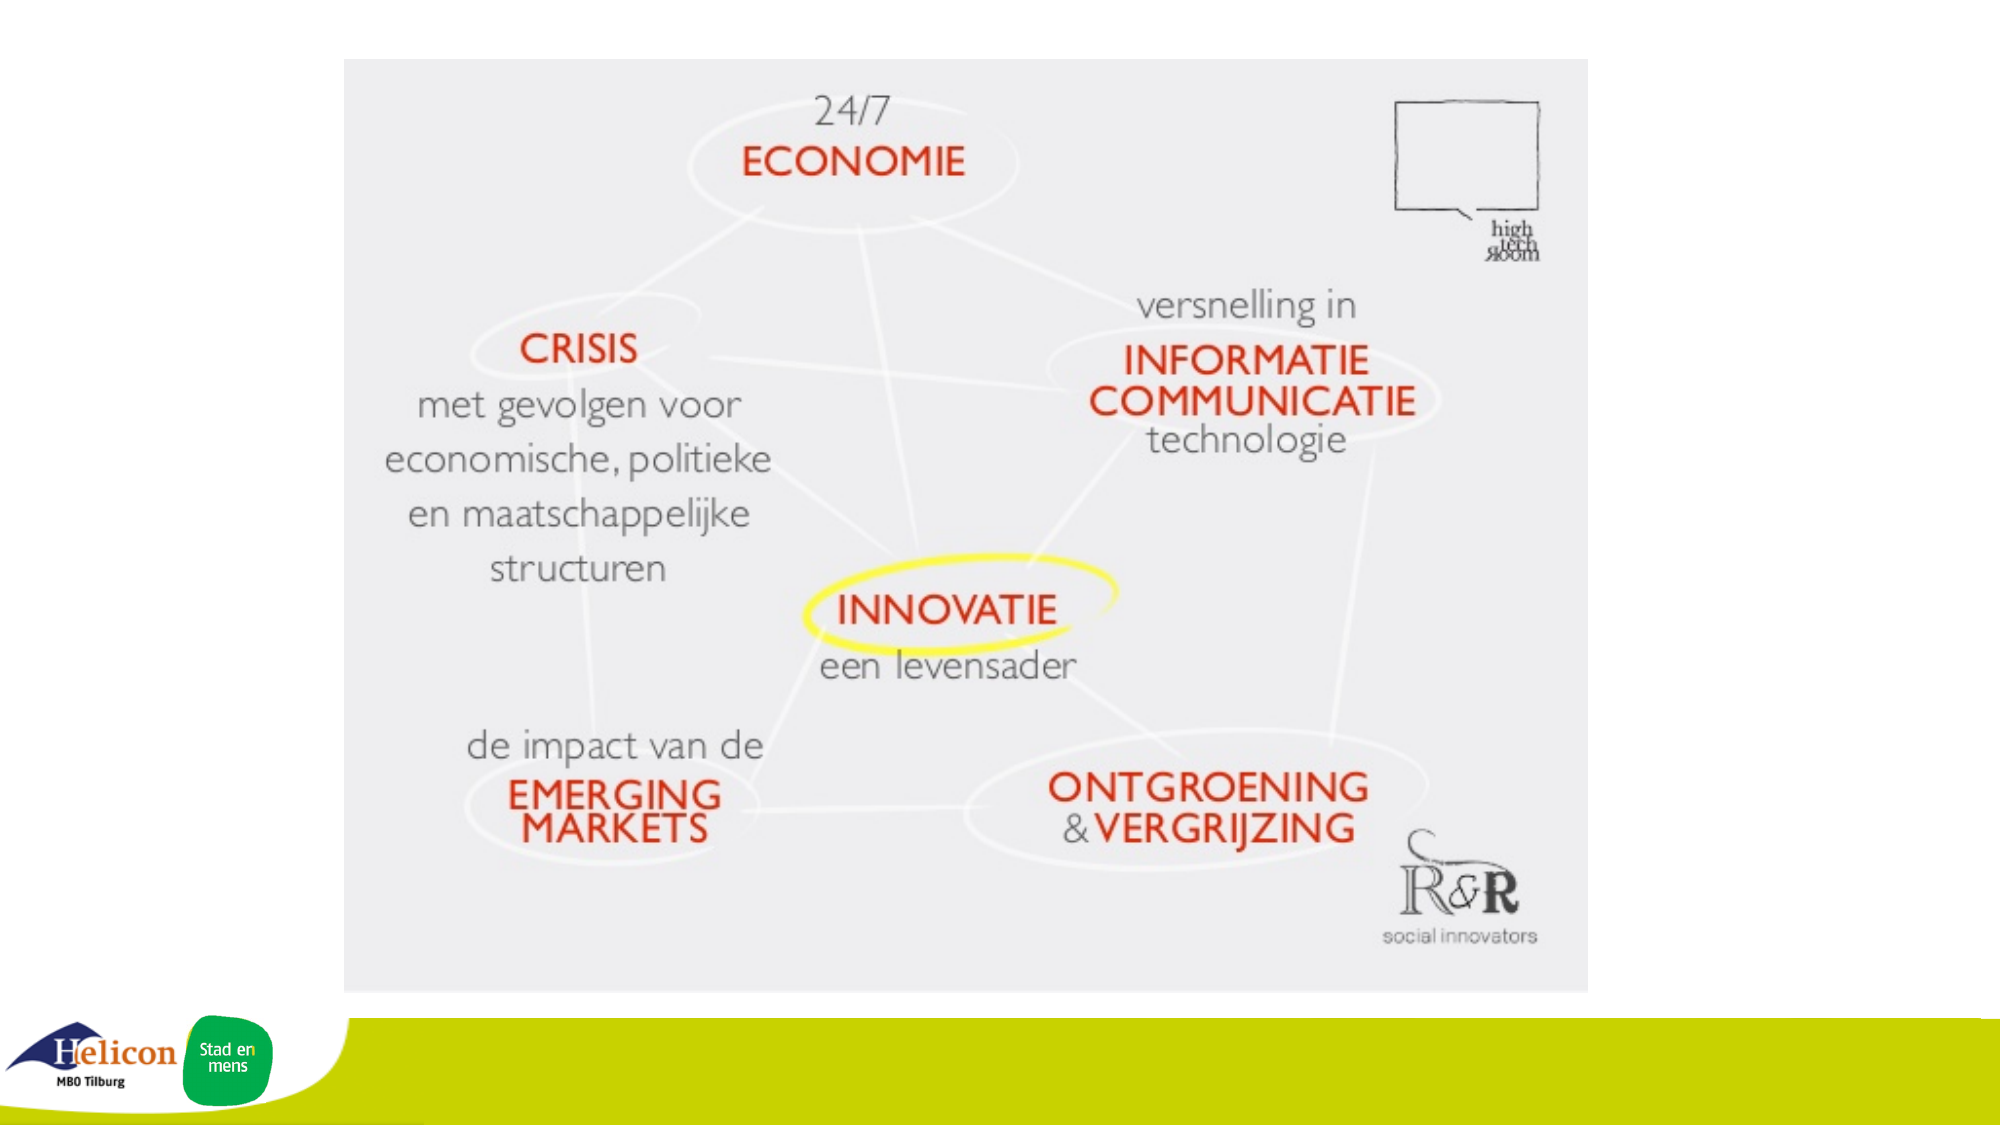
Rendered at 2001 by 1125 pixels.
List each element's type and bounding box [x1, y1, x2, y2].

picture [0, 1013, 424, 1125]
picture [344, 59, 1588, 993]
